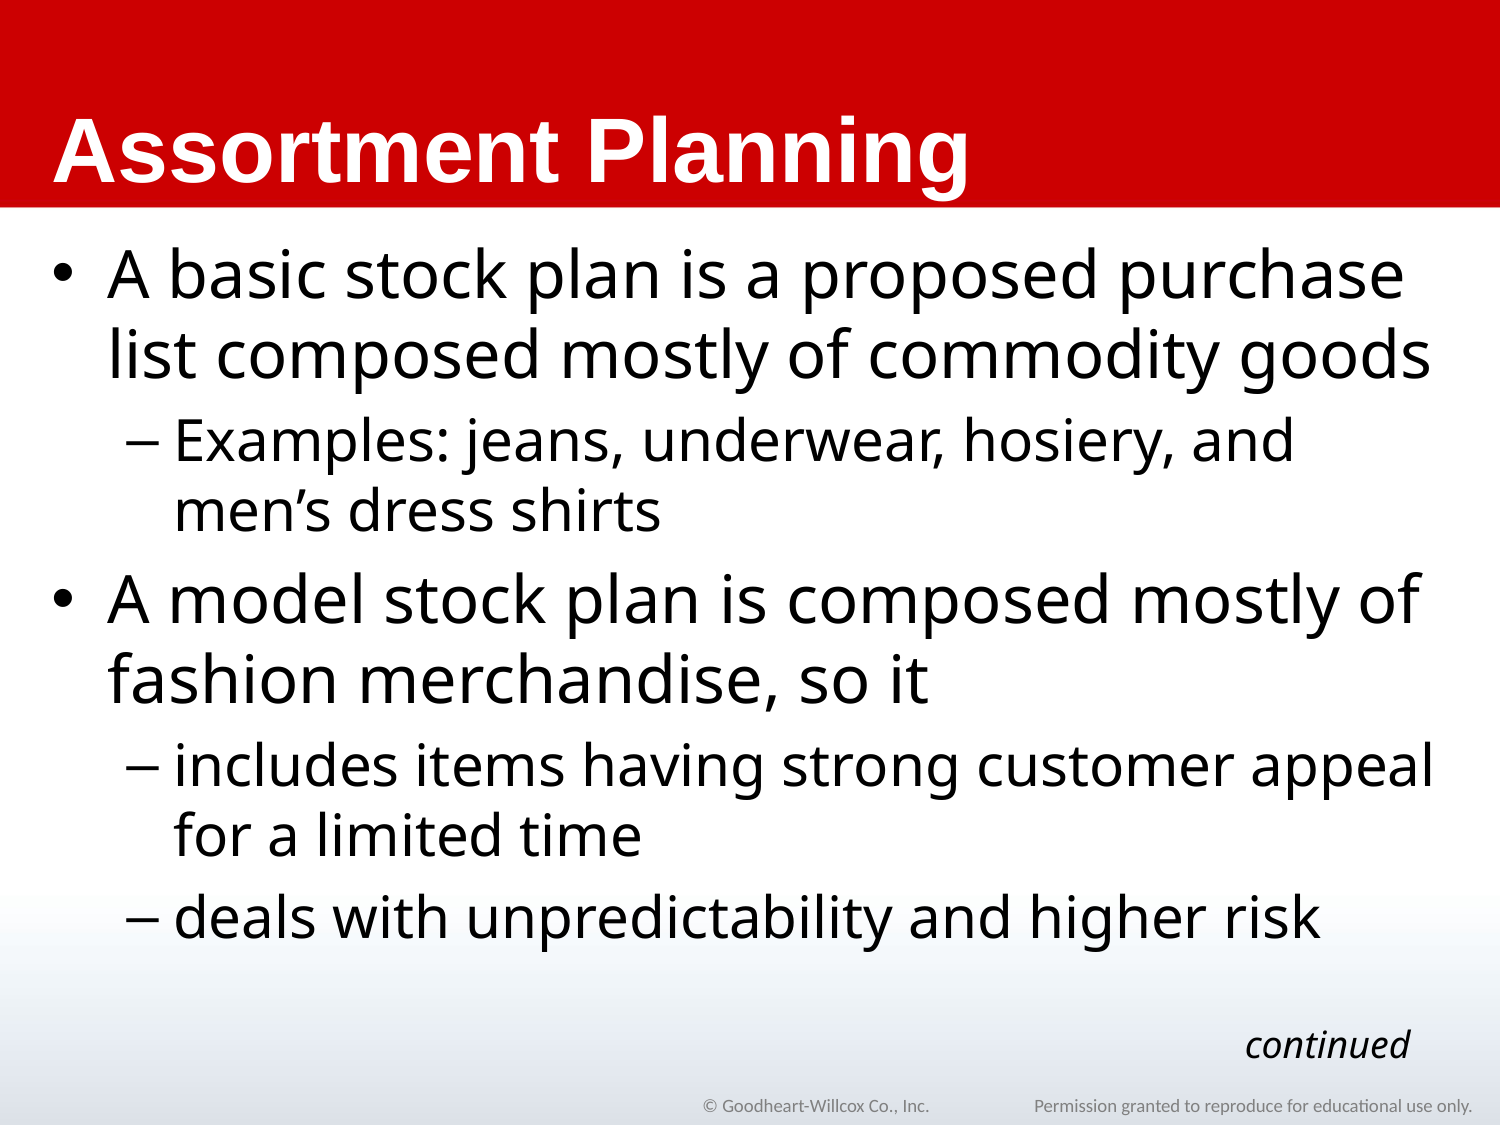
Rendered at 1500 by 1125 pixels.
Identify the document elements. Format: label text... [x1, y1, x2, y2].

picture [0, 0, 1500, 1125]
title Assortment Planning [36, 25, 1456, 209]
text_box continued [1230, 1013, 1426, 1074]
list A basic stock plan is a proposed purchase list composed mostly of commodity goods Examples: jeans, underwear, hosiery, and men’s dress shirts A model stock plan is composed mostly of fashion merchandise, so it includes items having strong customer appeal for a limited time deals with unpredictability and higher risk [36, 224, 1469, 1087]
